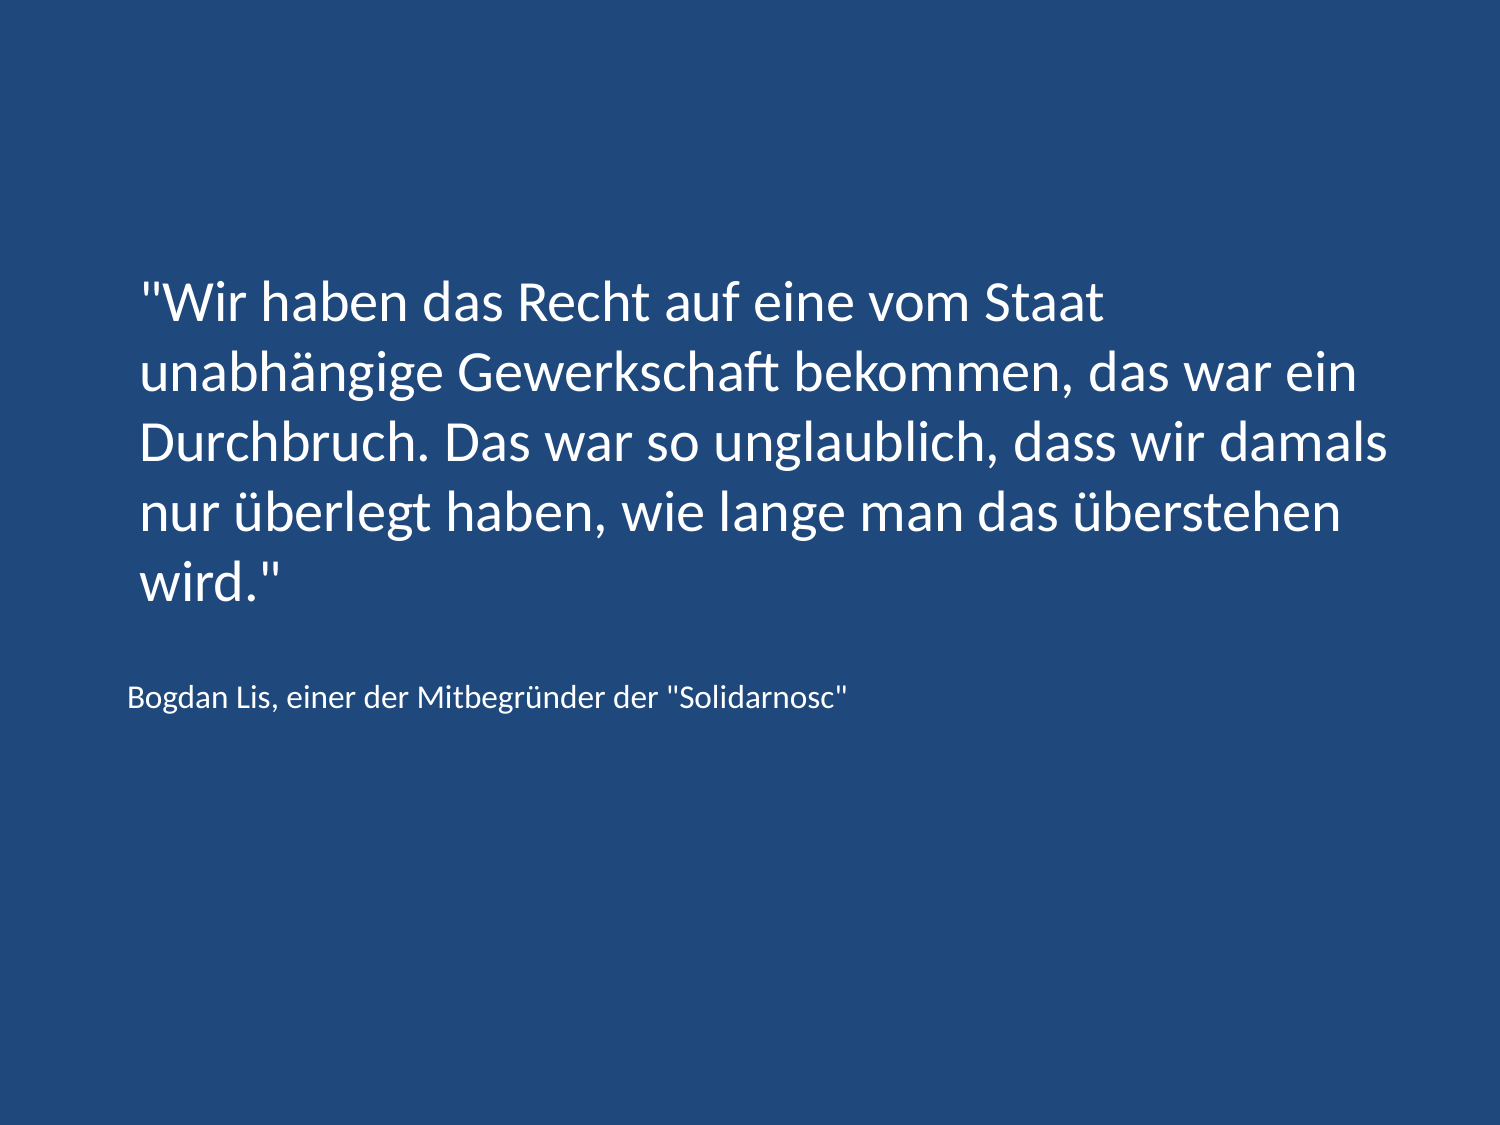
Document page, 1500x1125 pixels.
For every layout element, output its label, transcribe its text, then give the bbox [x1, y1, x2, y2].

text_box "Wir haben das Recht auf eine vom Staat unabhängige Gewerkschaft bekommen, das war ein Durchbruch. Das war so unglaublich, dass wir damals nur überlegt haben, wie lange man das überstehen wird." [124, 255, 1413, 620]
list Bogdan Lis, einer der Mitbegründer der "Solidarnosc" [112, 476, 1388, 723]
